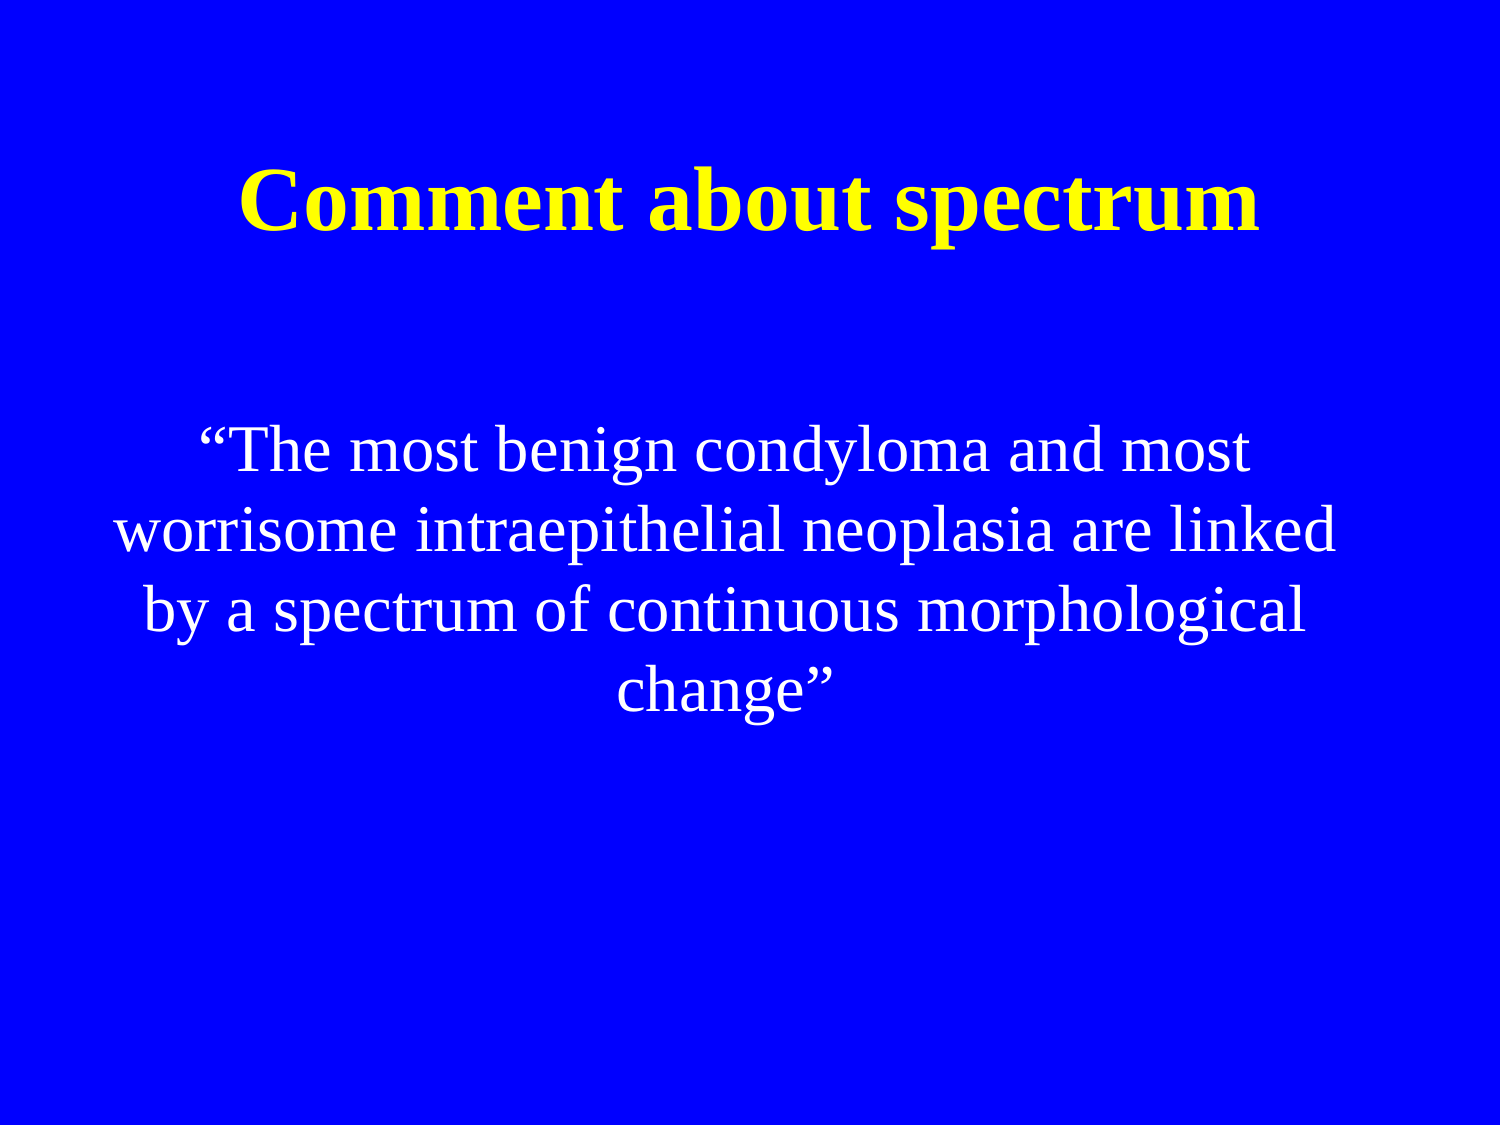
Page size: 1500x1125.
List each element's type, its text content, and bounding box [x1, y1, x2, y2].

title Comment about spectrum [112, 99, 1388, 288]
list “The most benign condyloma and most worrisome intraepithelial neoplasia are linked by a spectrum of continuous morphological change” [88, 397, 1364, 777]
